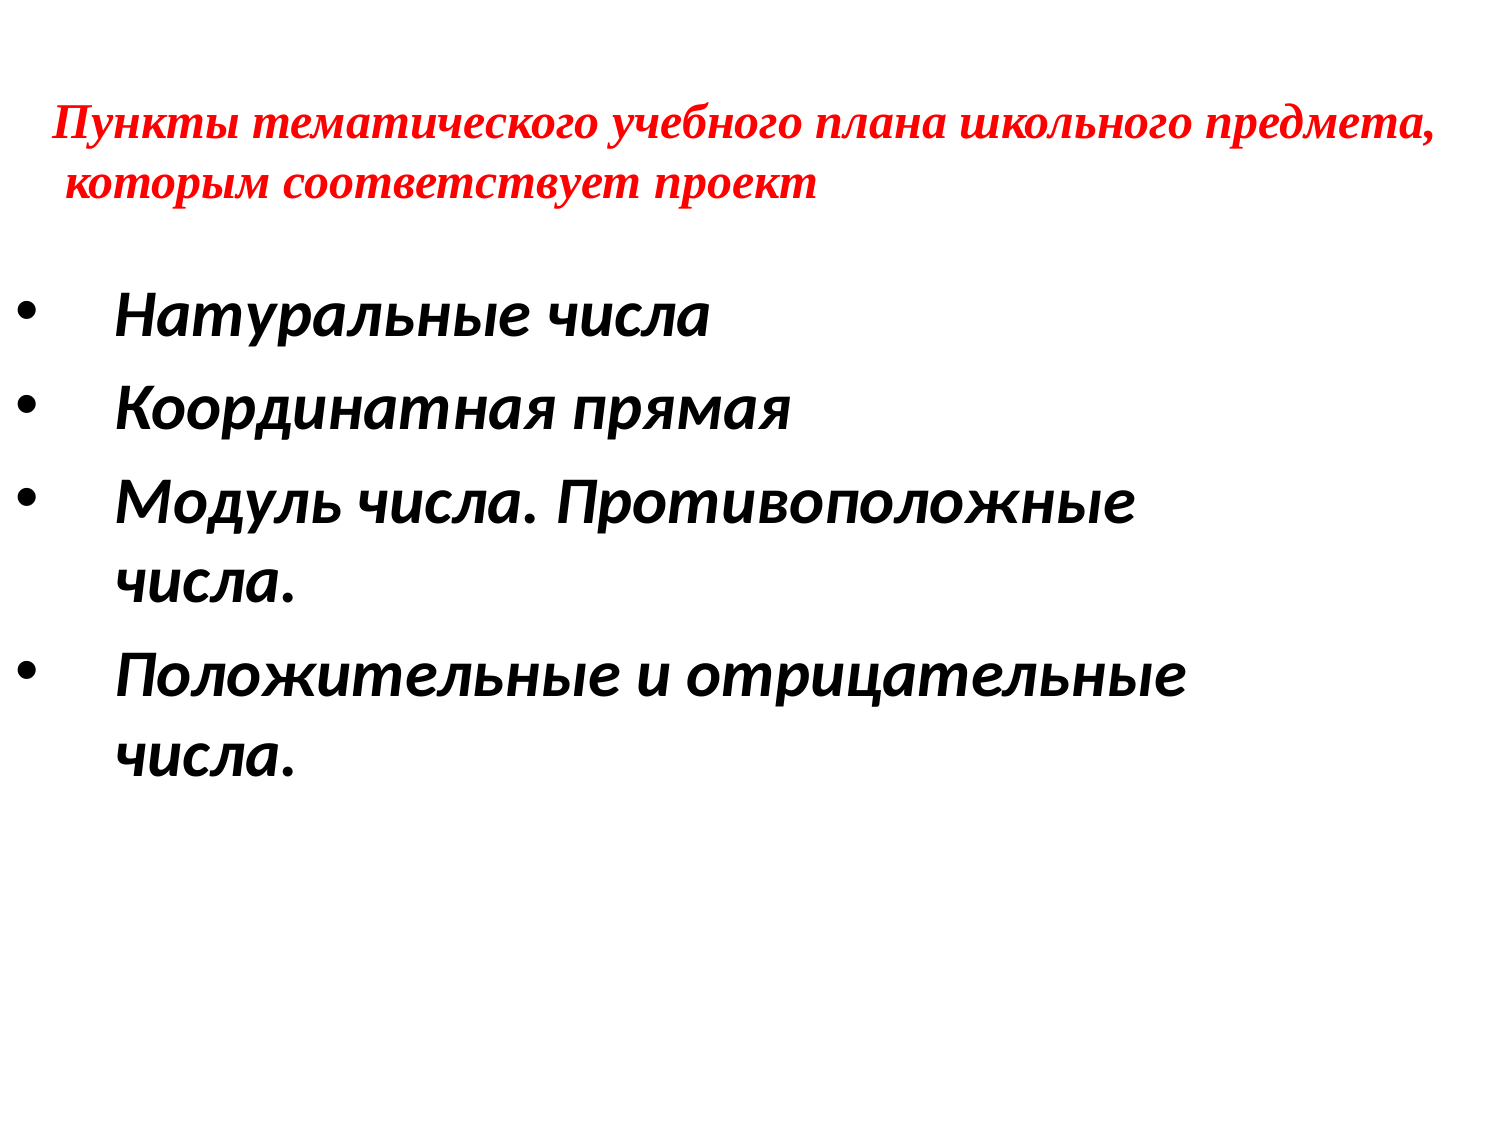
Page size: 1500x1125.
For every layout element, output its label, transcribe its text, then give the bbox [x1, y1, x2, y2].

text_box Пункты тематического учебного плана школьного предмета, которым соответствует проект [37, 80, 1466, 216]
list Натуральные числа Координатная прямая Модуль числа. Противоположные числа. Положительные и отрицательные числа. [0, 261, 1350, 1001]
